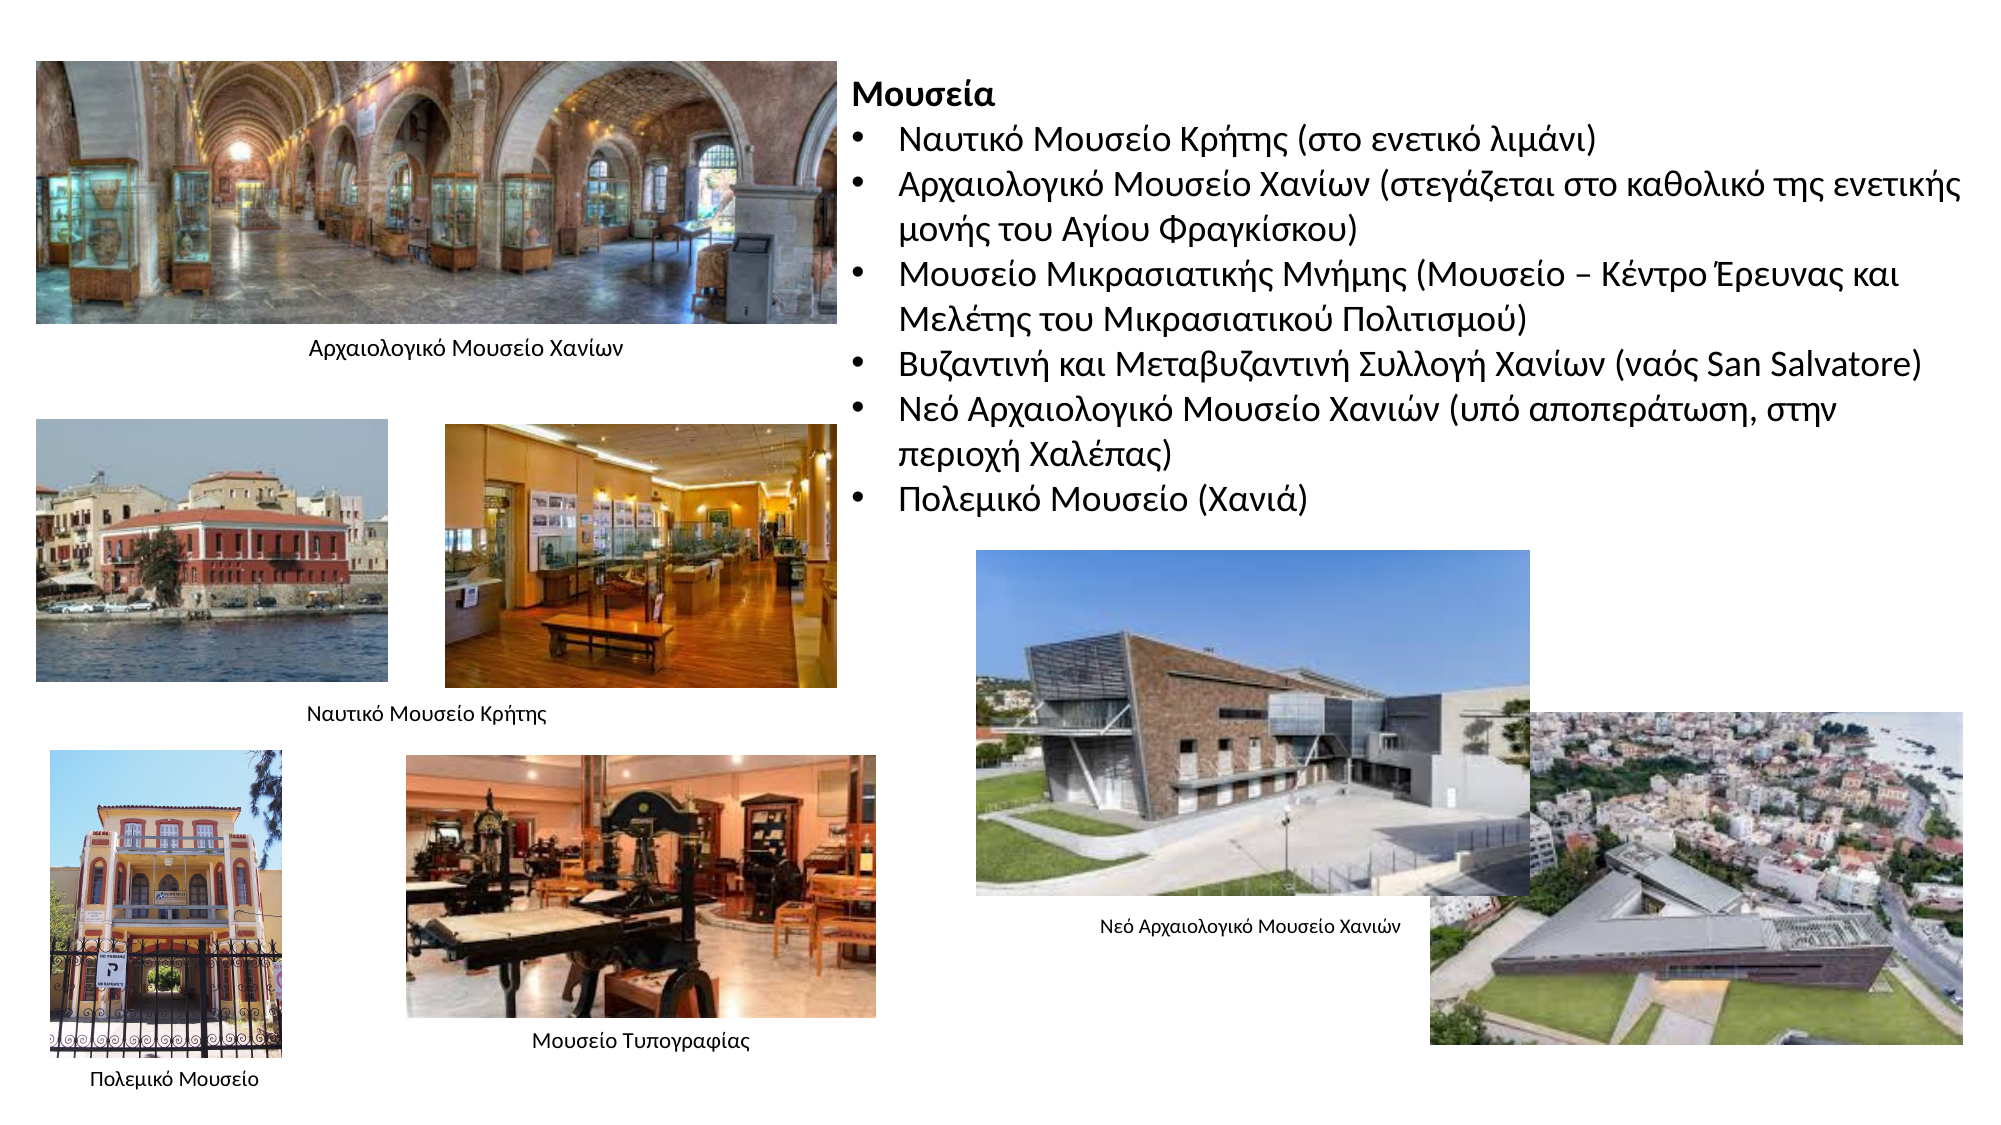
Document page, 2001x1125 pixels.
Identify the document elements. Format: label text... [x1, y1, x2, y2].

text_box Ναυτικό Μουσείο Κρήτης [292, 691, 563, 734]
picture [36, 419, 388, 683]
text_box Αρχαιολογικό Μουσείο Χανίων [294, 324, 640, 369]
picture [406, 755, 876, 1019]
text_box Μουσείο Τυπογραφίας [517, 1019, 766, 1061]
picture [976, 550, 1963, 1045]
picture [50, 750, 282, 1058]
picture [445, 424, 837, 688]
text_box Πολεμικό Μουσείο [75, 1058, 280, 1099]
text_box Νεό Αρχαιολογικό Μουσείο Χανιών [1085, 905, 1421, 945]
picture [36, 61, 837, 324]
text_box Μουσεία Ναυτικό Μουσείο Κρήτης (στο ενετικό λιμάνι) Αρχαιολογικό Μουσείο Χανίων (στεγάζεται στο καθολικό της ενετικής μονής του Αγίου Φραγκίσκου) Μουσείο Μικρασιατικής Μνήμης (Μουσείο – Κέντρο Έρευνας και Μελέτης του Μικρασιατικού Πολιτισμού) Βυζαντινή και Μεταβυζαντινή Συλλογή Χανίων (ναός San Salvatore) Νεό Αρχαιολογικό Μουσείο Χανιών (υπό αποπεράτωση, στην περιοχή Χαλέπας) Πολεμικό Μουσείο (Χανιά) [836, 61, 1982, 527]
